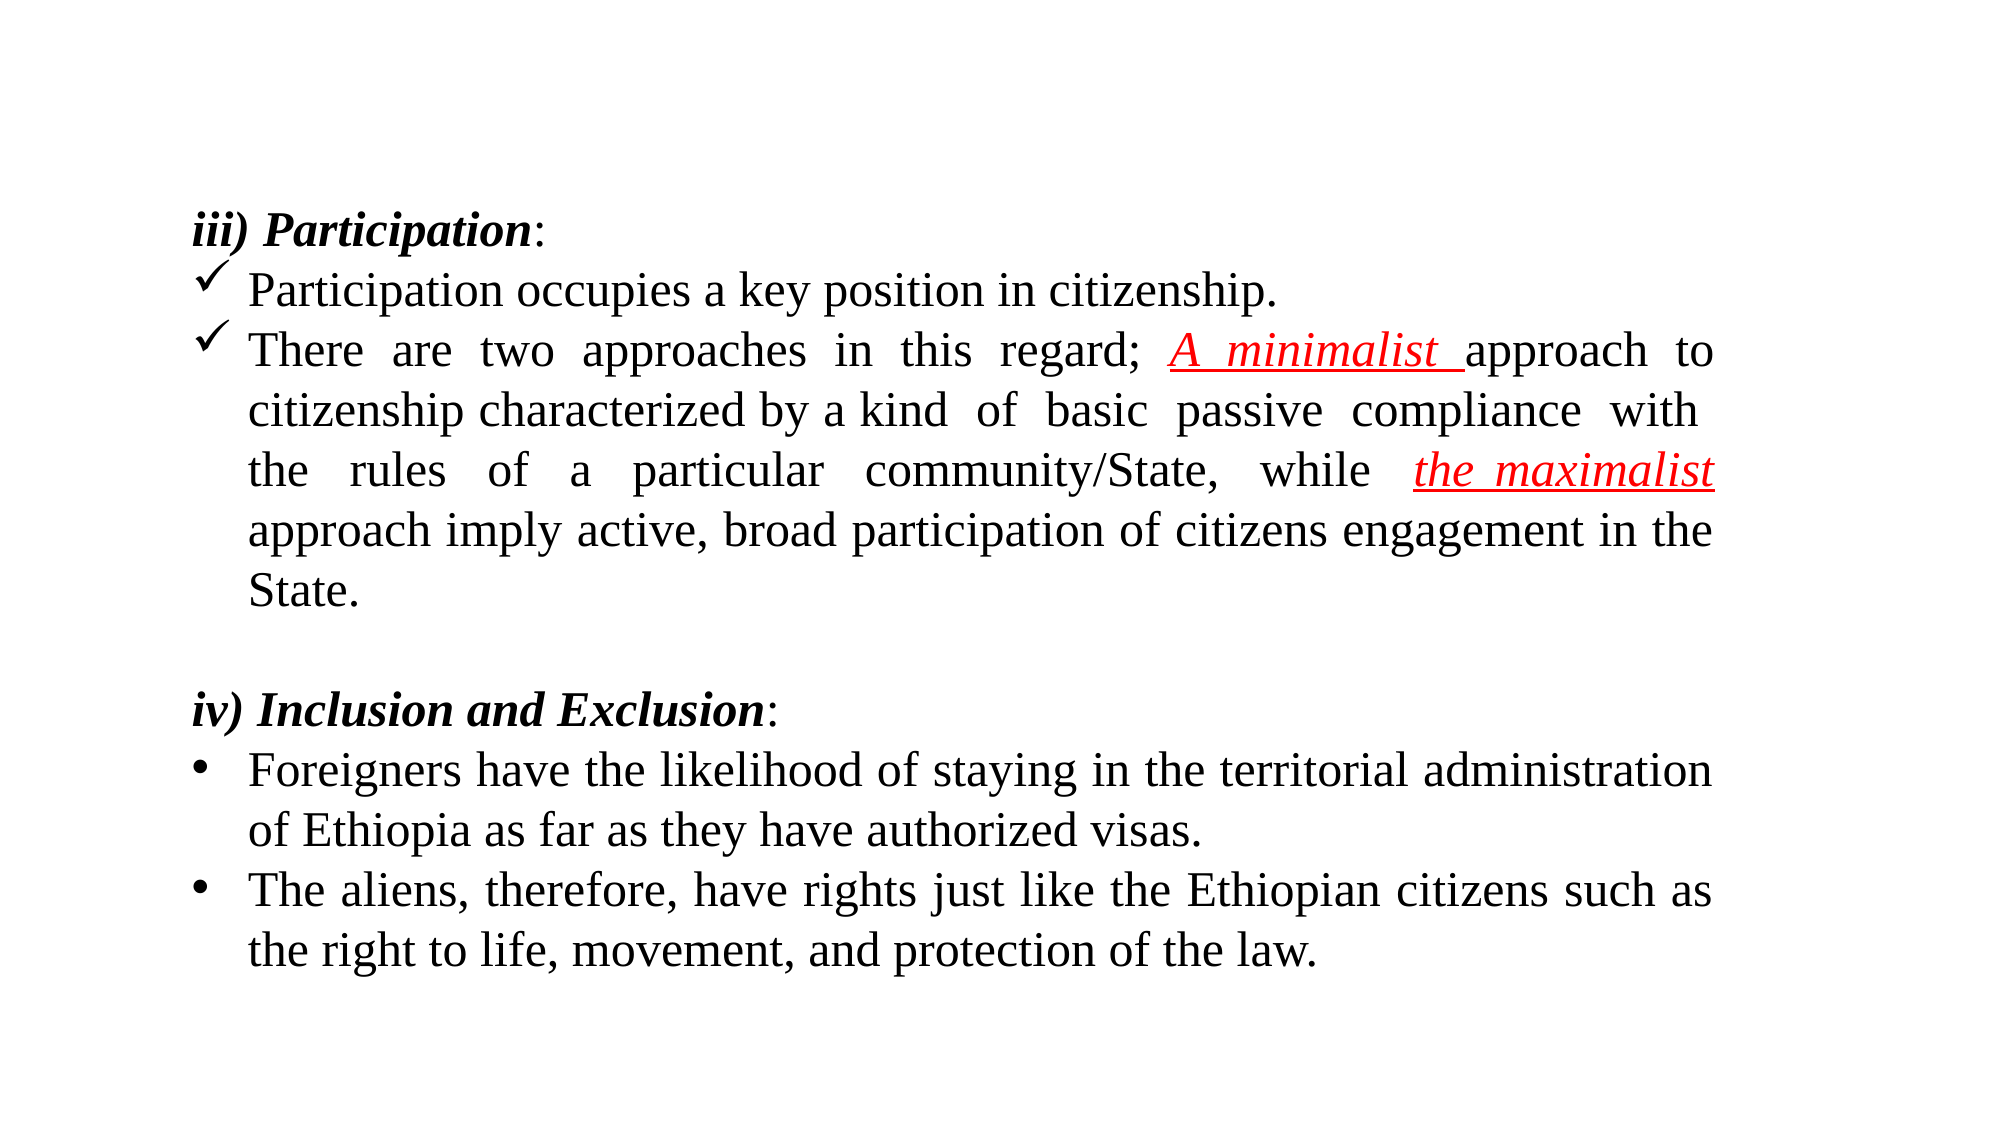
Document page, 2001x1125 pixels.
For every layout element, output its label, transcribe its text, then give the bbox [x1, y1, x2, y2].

text_box iii) Participation: Participation occupies a key position in citizenship. There are two approaches in this regard; A minimalist approach to citizenship characterized by a kind of basic passive compliance with the rules of a particular community/State, while the maximalist approach imply active, broad participation of citizens engagement in the State. iv) Inclusion and Exclusion: Foreigners have the likelihood of staying in the territorial administration of Ethiopia as far as they have authorized visas. The aliens, therefore, have rights just like the Ethiopian citizens such as the right to life, movement, and protection of the law. [176, 188, 1730, 984]
